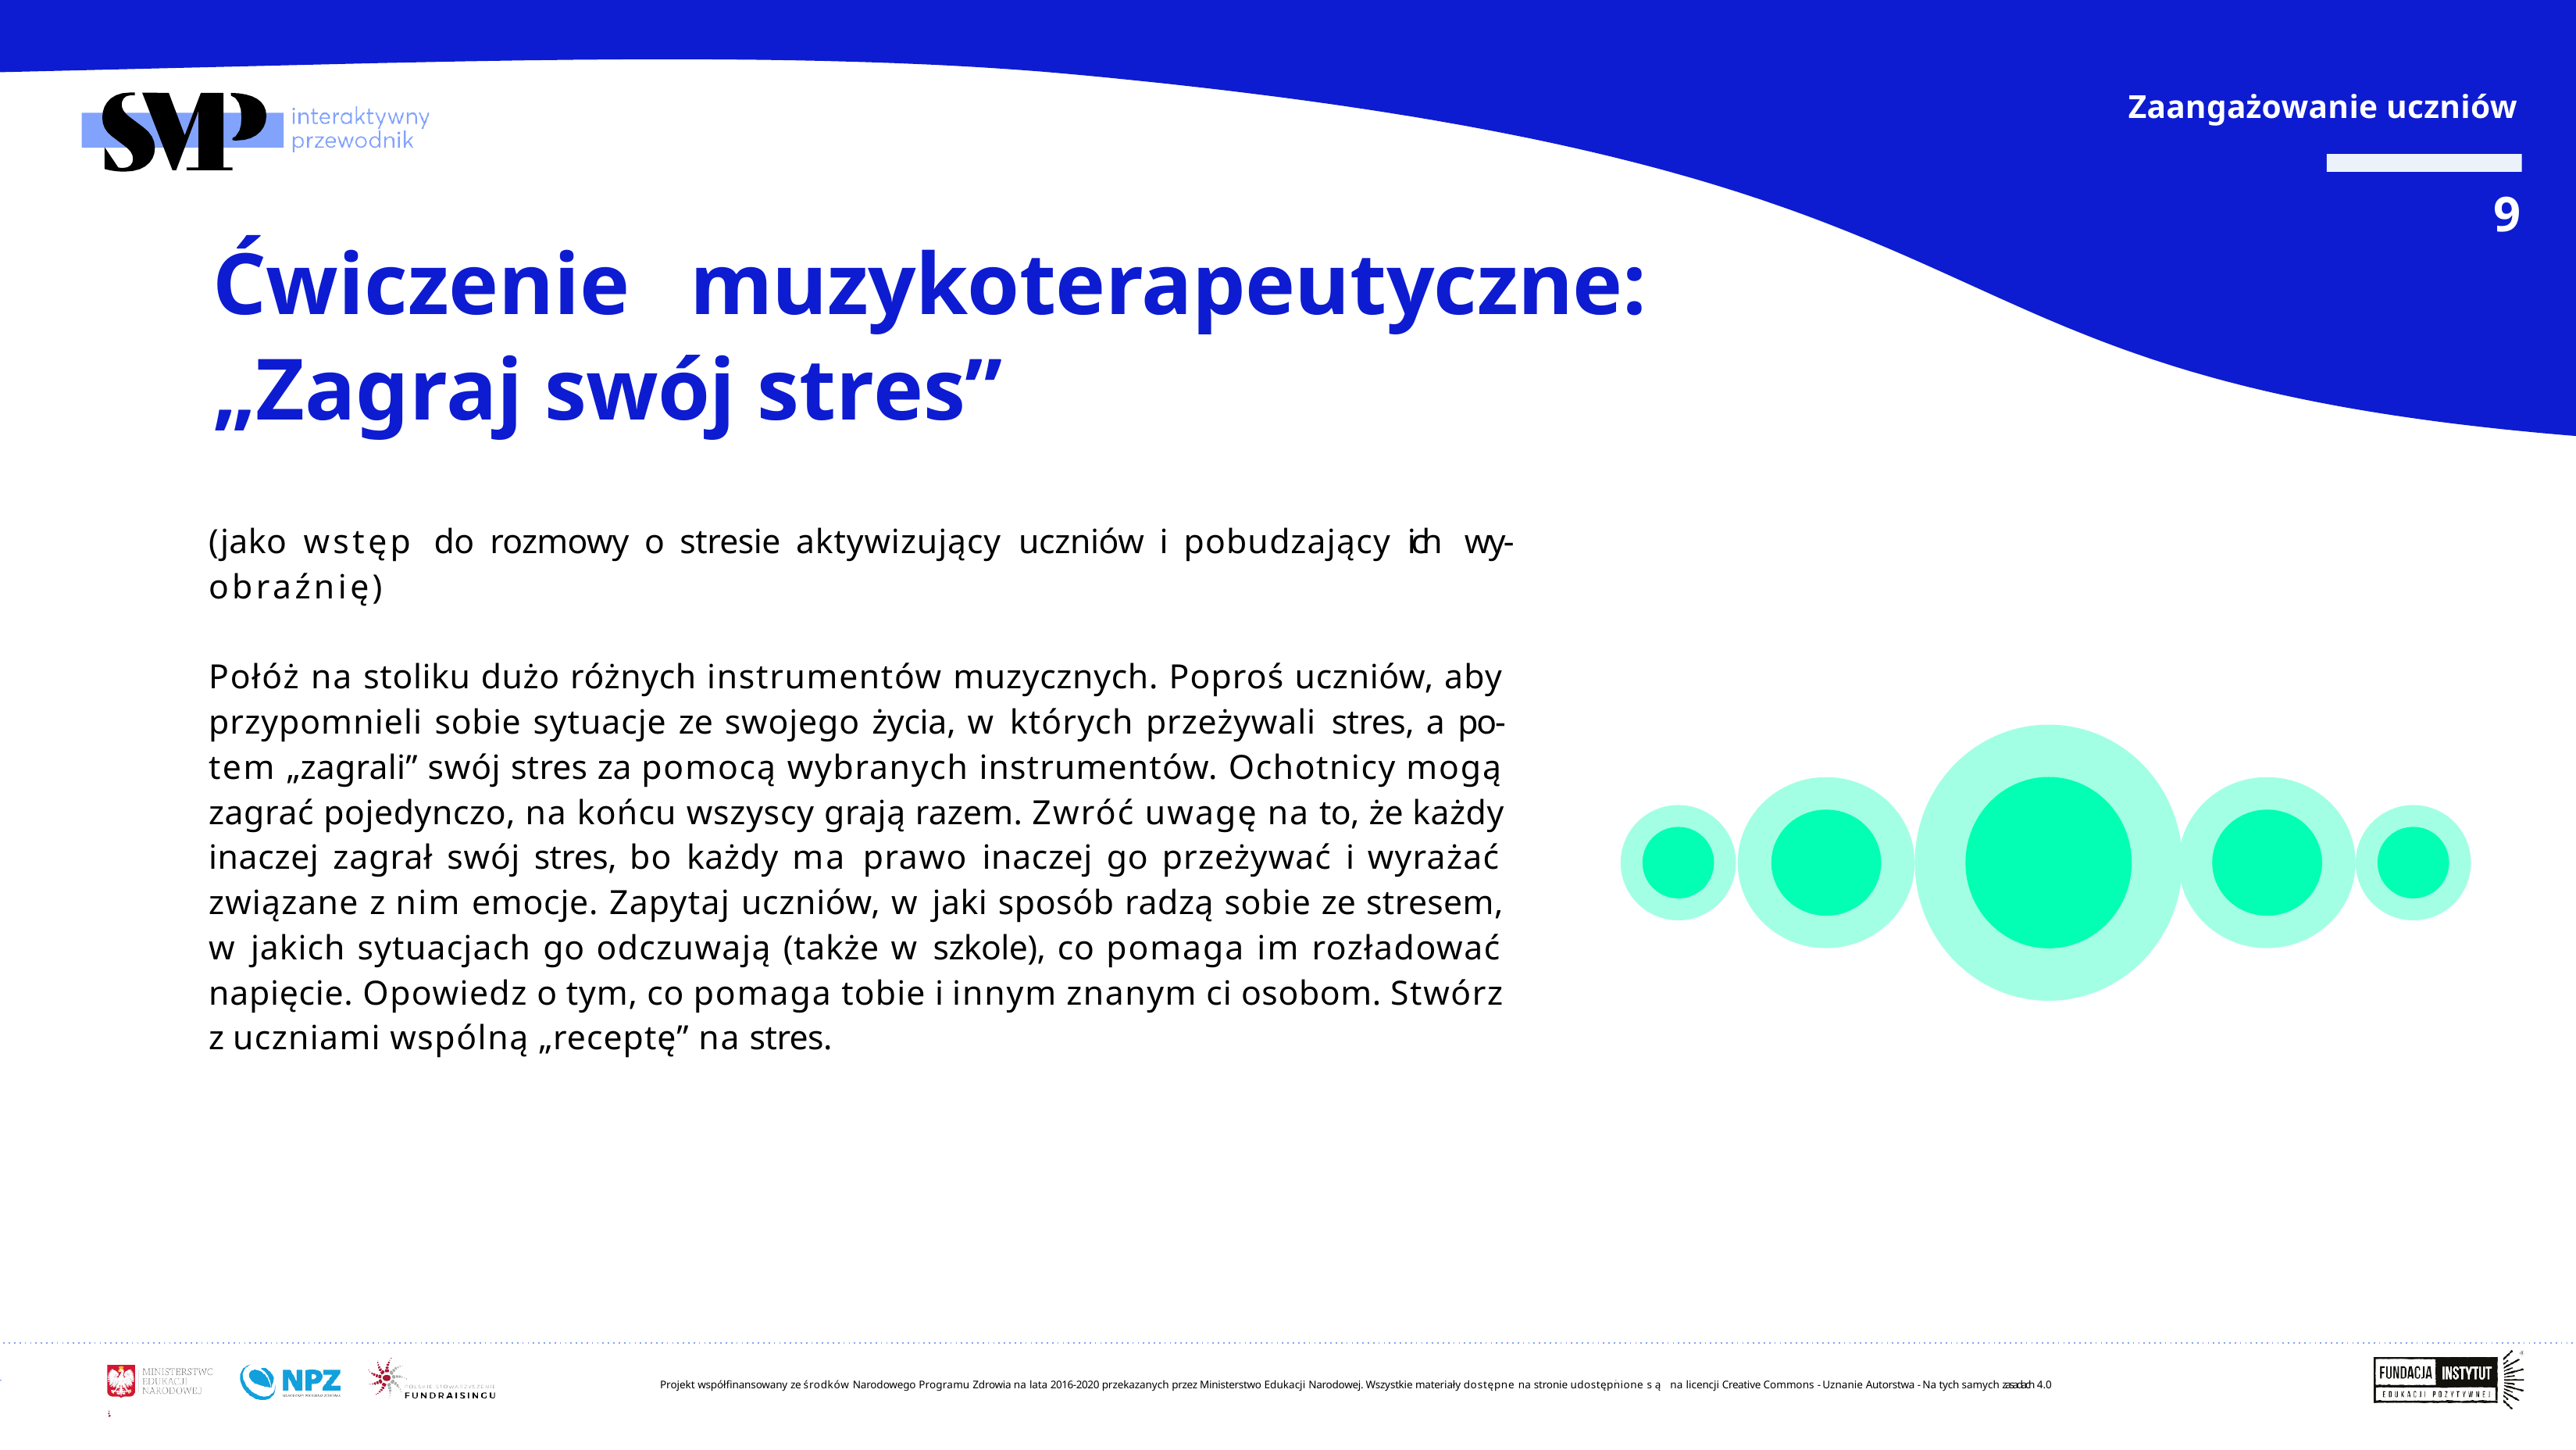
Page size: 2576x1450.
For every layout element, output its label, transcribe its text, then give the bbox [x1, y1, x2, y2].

text_box 9 [2492, 182, 2524, 242]
picture [2373, 1357, 2498, 1403]
text_box [292, 106, 430, 152]
title Ćwiczenie muzykoterapeutyczne: „Zagraj swój stres” [211, 227, 1672, 472]
text_box Zaangażowanie uczniów [2126, 84, 2524, 125]
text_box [367, 1358, 496, 1399]
text_box (jako wstęp do rozmowy o stresie aktywizujący uczniów i pobudzający ich wy- obraźnię) Połóż na stoliku dużo różnych instrumentów muzycznych. Poproś uczniów, aby przypomnieli sobie sytuacje ze swojego życia, w których przeżywali stres, a po- tem „zagrali” swój stres za pomocą wybranych instrumentów. Ochotnicy mogą zagrać pojedynczo, na końcu wszyscy grają razem. Zwróć uwagę na to, że każdy inaczej zagrał swój stres, bo każdy ma prawo inaczej go przeżywać i wyrażać związane z nim emocje. Zapytaj uczniów, w jaki sposób radzą sobie ze stresem, w jakich sytuacjach go odczuwają (także w szkole), co pomaga im rozładować napięcie. Opowiedz o tym, co pomaga tobie i innym znanym ci osobom. Stwórz z uczniami wspólną „receptę” na stres. [206, 513, 1515, 1057]
text_box [2326, 154, 2522, 172]
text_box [107, 1365, 213, 1399]
text_box [240, 1364, 341, 1400]
picture [2503, 1350, 2524, 1409]
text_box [81, 92, 284, 173]
footer Projekt współfinansowany ze środków Narodowego Programu Zdrowia na lata 2016-2020 przekazanych przez Ministerstwo Edukacji Narodowej. Wszystkie materiały dostępne na stronie udostępnione są na licencji Creative Commons - Uznanie Autorstwa - Na tych samych zasadach 4.0 [658, 1377, 2185, 1450]
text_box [1620, 724, 2471, 1002]
